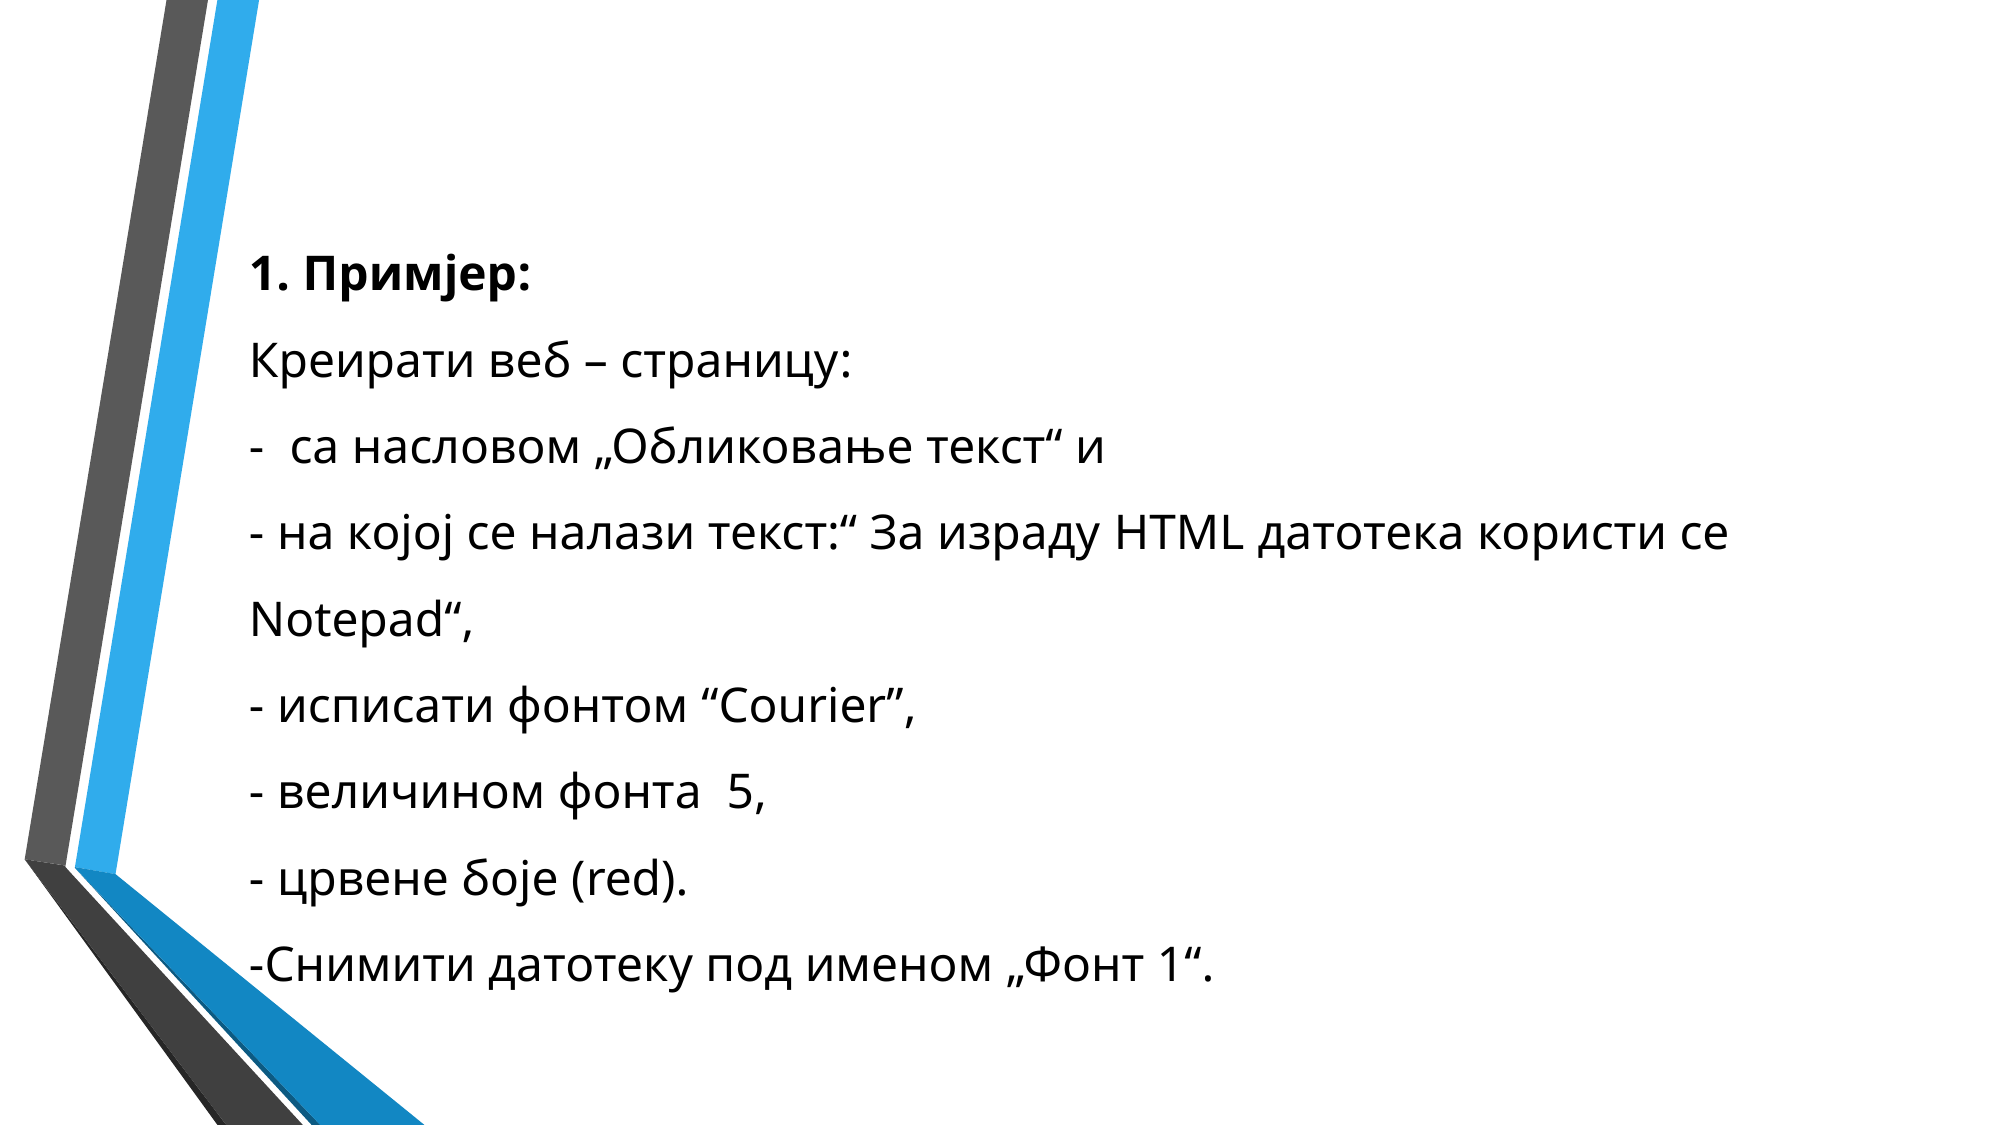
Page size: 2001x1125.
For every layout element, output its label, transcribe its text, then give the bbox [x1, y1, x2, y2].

title 1. Примјер: Креирати веб – страницу: - са насловом „Обликовање текст“ и - на којој се налази текст:“ За израду HTML датотека користи се Notepad“, - исписати фонтом “Courier”, - величином фонта 5, - црвене боје (red). -Снимити датотеку под именом „Фонт 1“. [234, 204, 1878, 1002]
